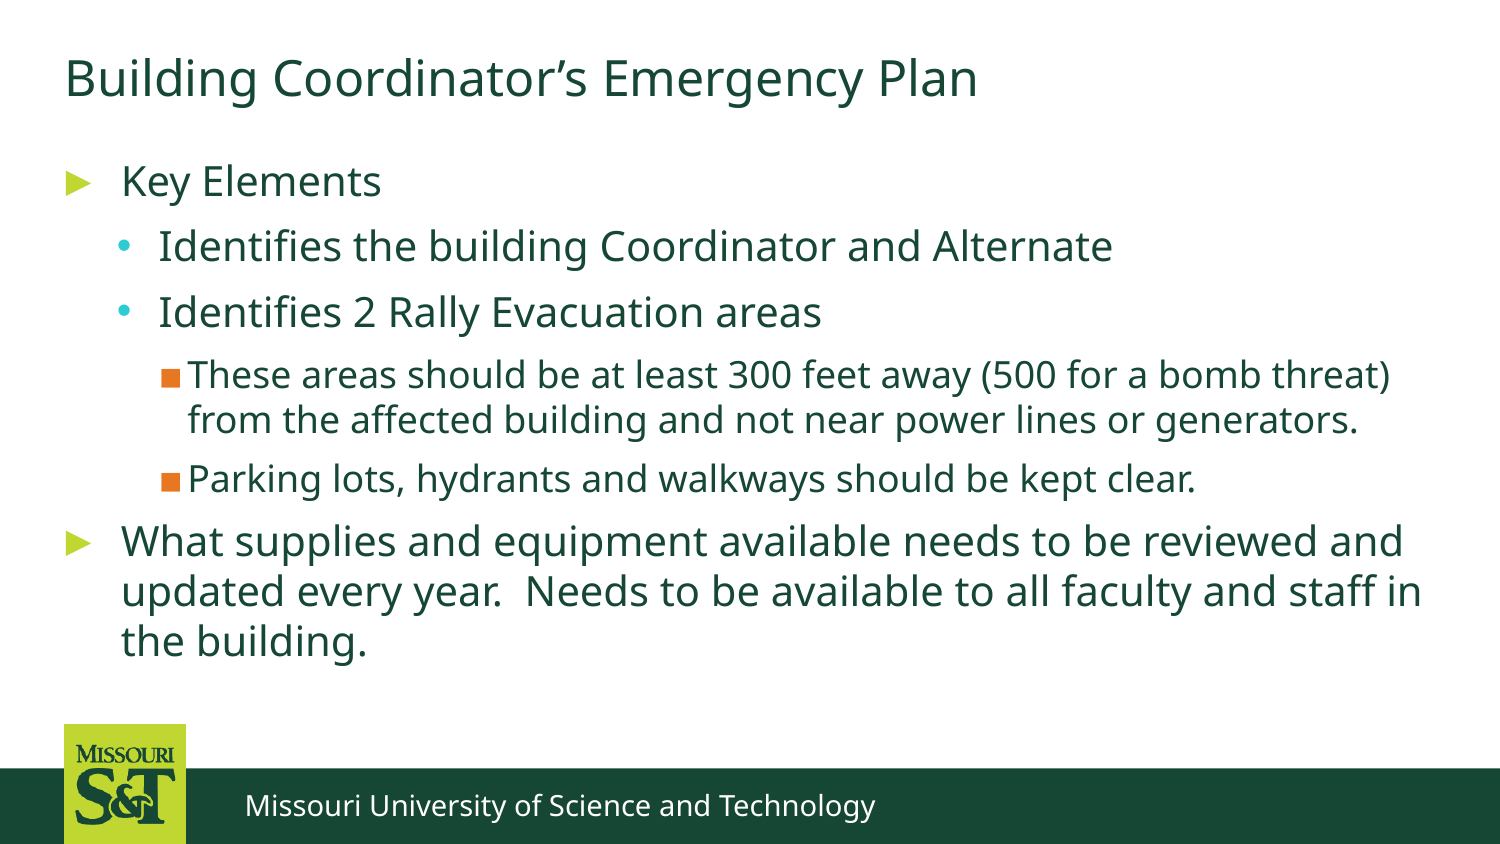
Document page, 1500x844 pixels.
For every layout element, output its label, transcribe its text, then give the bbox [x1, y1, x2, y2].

footer Missouri University of Science and Technology [229, 776, 1182, 837]
picture [64, 724, 186, 844]
list Key Elements Identifies the building Coordinator and Alternate Identifies 2 Rally Evacuation areas These areas should be at least 300 feet away (500 for a bomb threat) from the affected building and not near power lines or generators. Parking lots, hydrants and walkways should be kept clear. What supplies and equipment available needs to be reviewed and updated every year. Needs to be available to all faculty and staff in the building. [64, 154, 1436, 708]
text_box [83, 381, 1416, 463]
subtitle Building Coordinator’s Emergency Plan [64, 46, 1436, 121]
